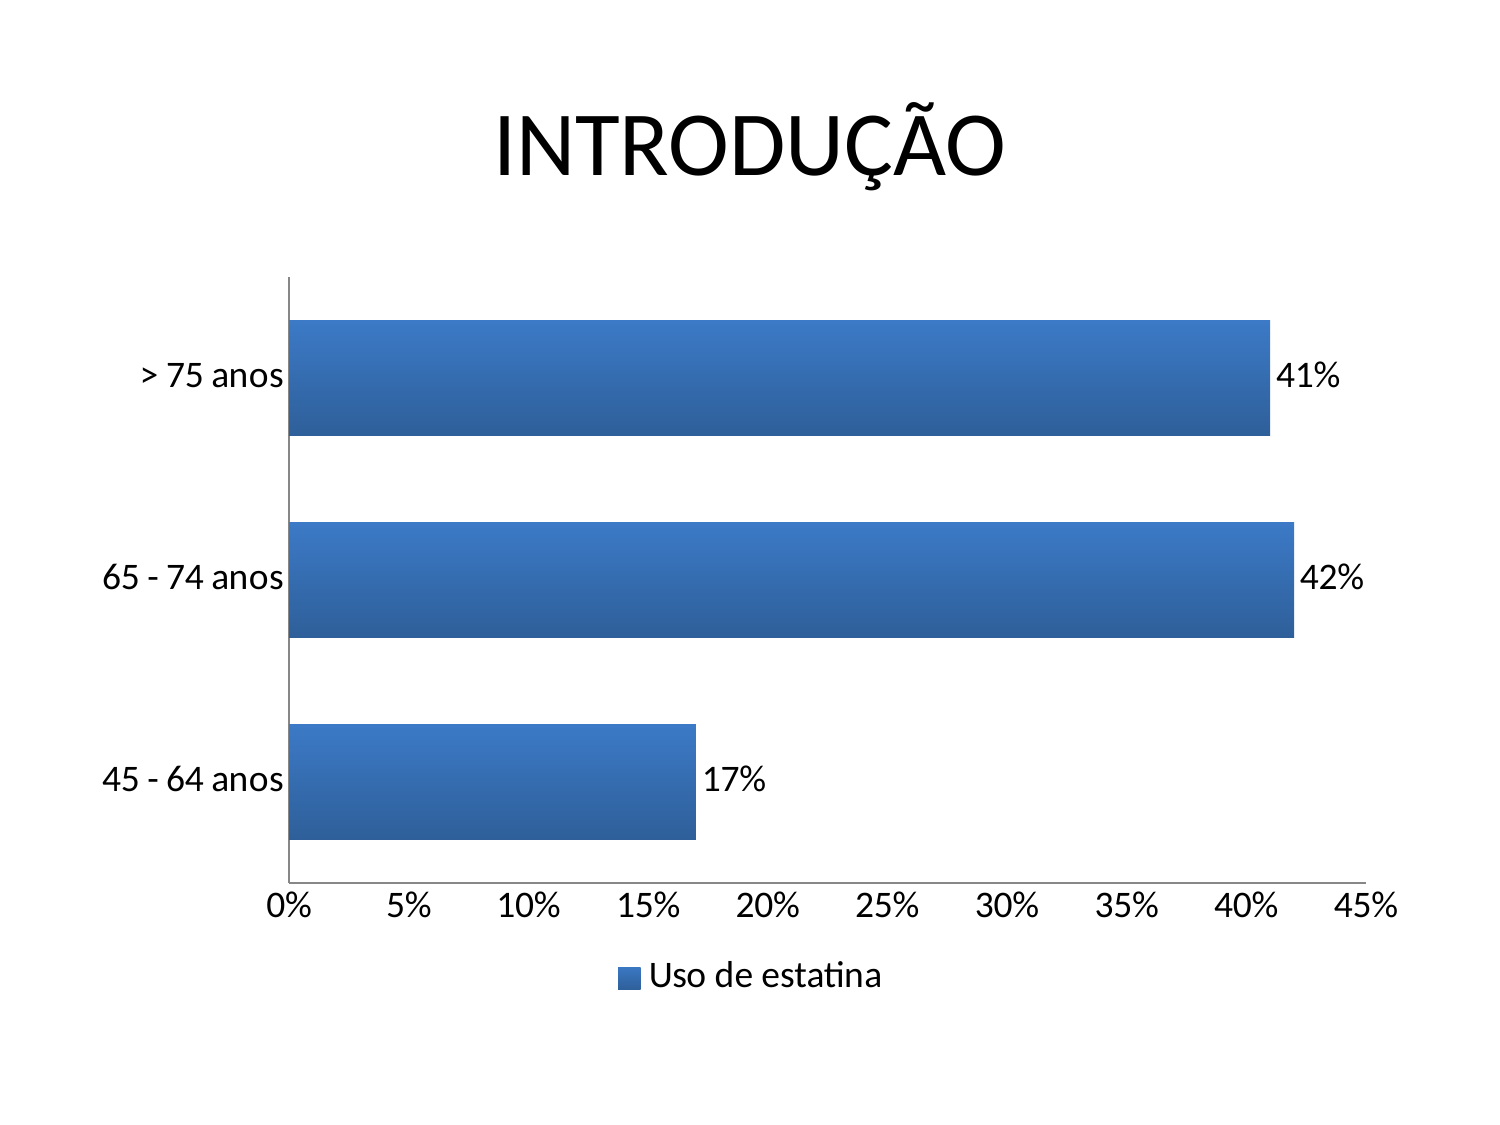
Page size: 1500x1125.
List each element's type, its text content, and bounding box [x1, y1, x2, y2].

chart [74, 262, 1426, 1006]
title INTRODUÇÃO [75, 45, 1425, 233]
